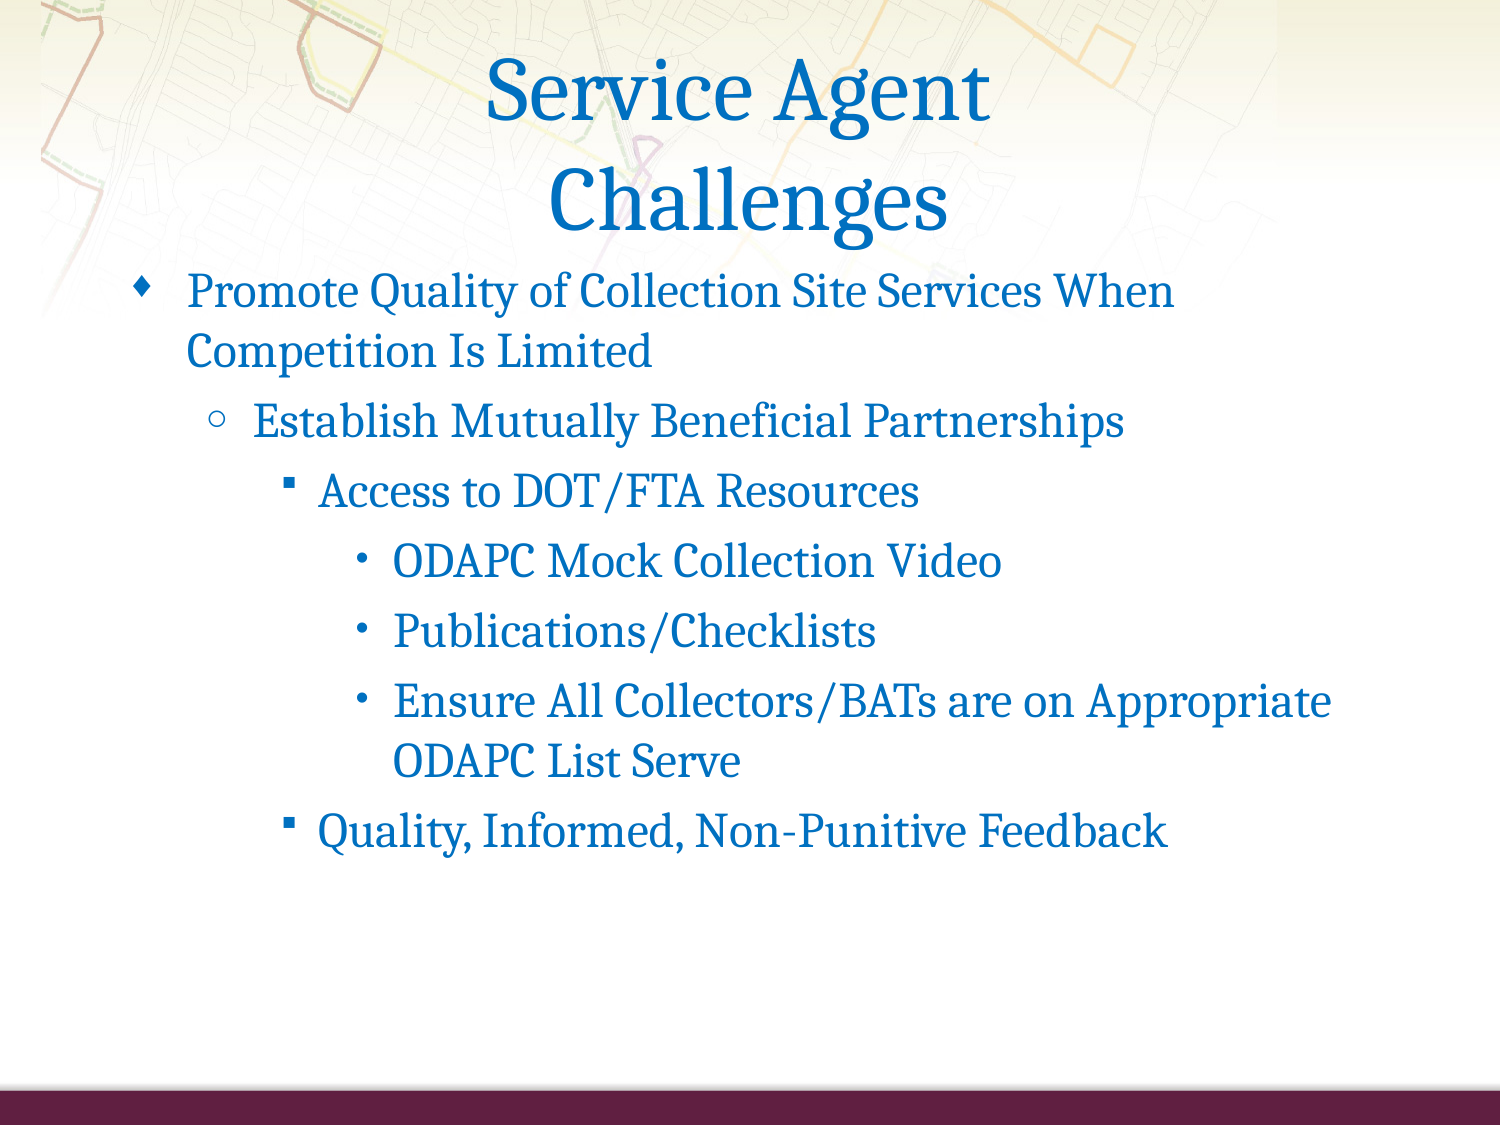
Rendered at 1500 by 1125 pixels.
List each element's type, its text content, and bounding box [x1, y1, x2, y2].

picture [0, 0, 1500, 1125]
title Service Agent Challenges [75, 45, 1425, 233]
list Promote Quality of Collection Site Services When Competition Is Limited Establish Mutually Beneficial Partnerships Access to DOT/FTA Resources ODAPC Mock Collection Video Publications/Checklists Ensure All Collectors/BATs are on Appropriate ODAPC List Serve Quality, Informed, Non-Punitive Feedback [115, 249, 1385, 1005]
